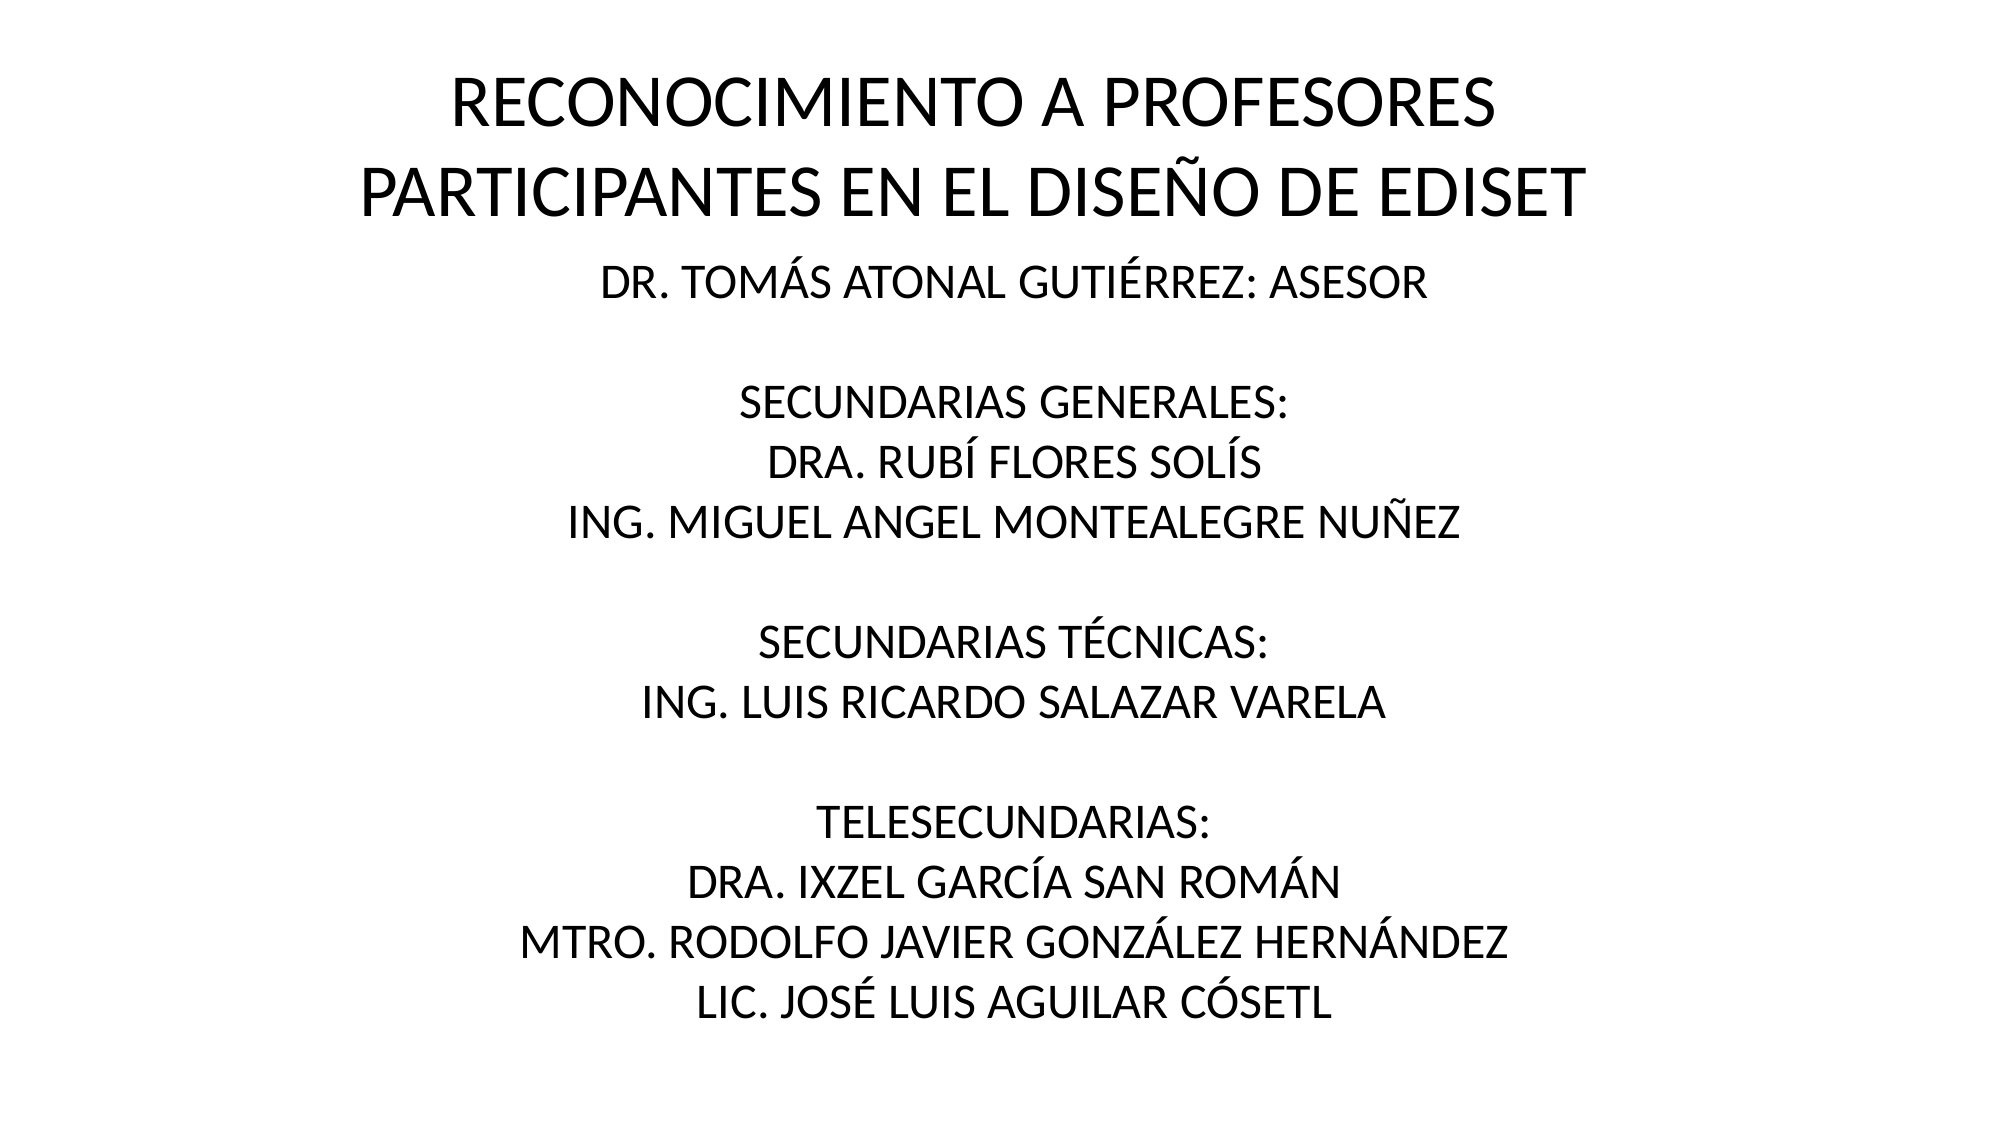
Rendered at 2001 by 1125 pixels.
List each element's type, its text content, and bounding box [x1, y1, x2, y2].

text_box DR. TOMÁS ATONAL GUTIÉRREZ: ASESOR SECUNDARIAS GENERALES: DRA. RUBÍ FLORES SOLÍS ING. MIGUEL ANGEL MONTEALEGRE NUÑEZ SECUNDARIAS TÉCNICAS: ING. LUIS RICARDO SALAZAR VARELA TELESECUNDARIAS: DRA. IXZEL GARCÍA SAN ROMÁN MTRO. RODOLFO JAVIER GONZÁLEZ HERNÁNDEZ LIC. JOSÉ LUIS AGUILAR CÓSETL [66, 240, 1963, 1036]
text_box RECONOCIMIENTO A PROFESORES PARTICIPANTES EN EL DISEÑO DE EDISET [207, 43, 1740, 239]
text_box [139, 23, 1865, 241]
